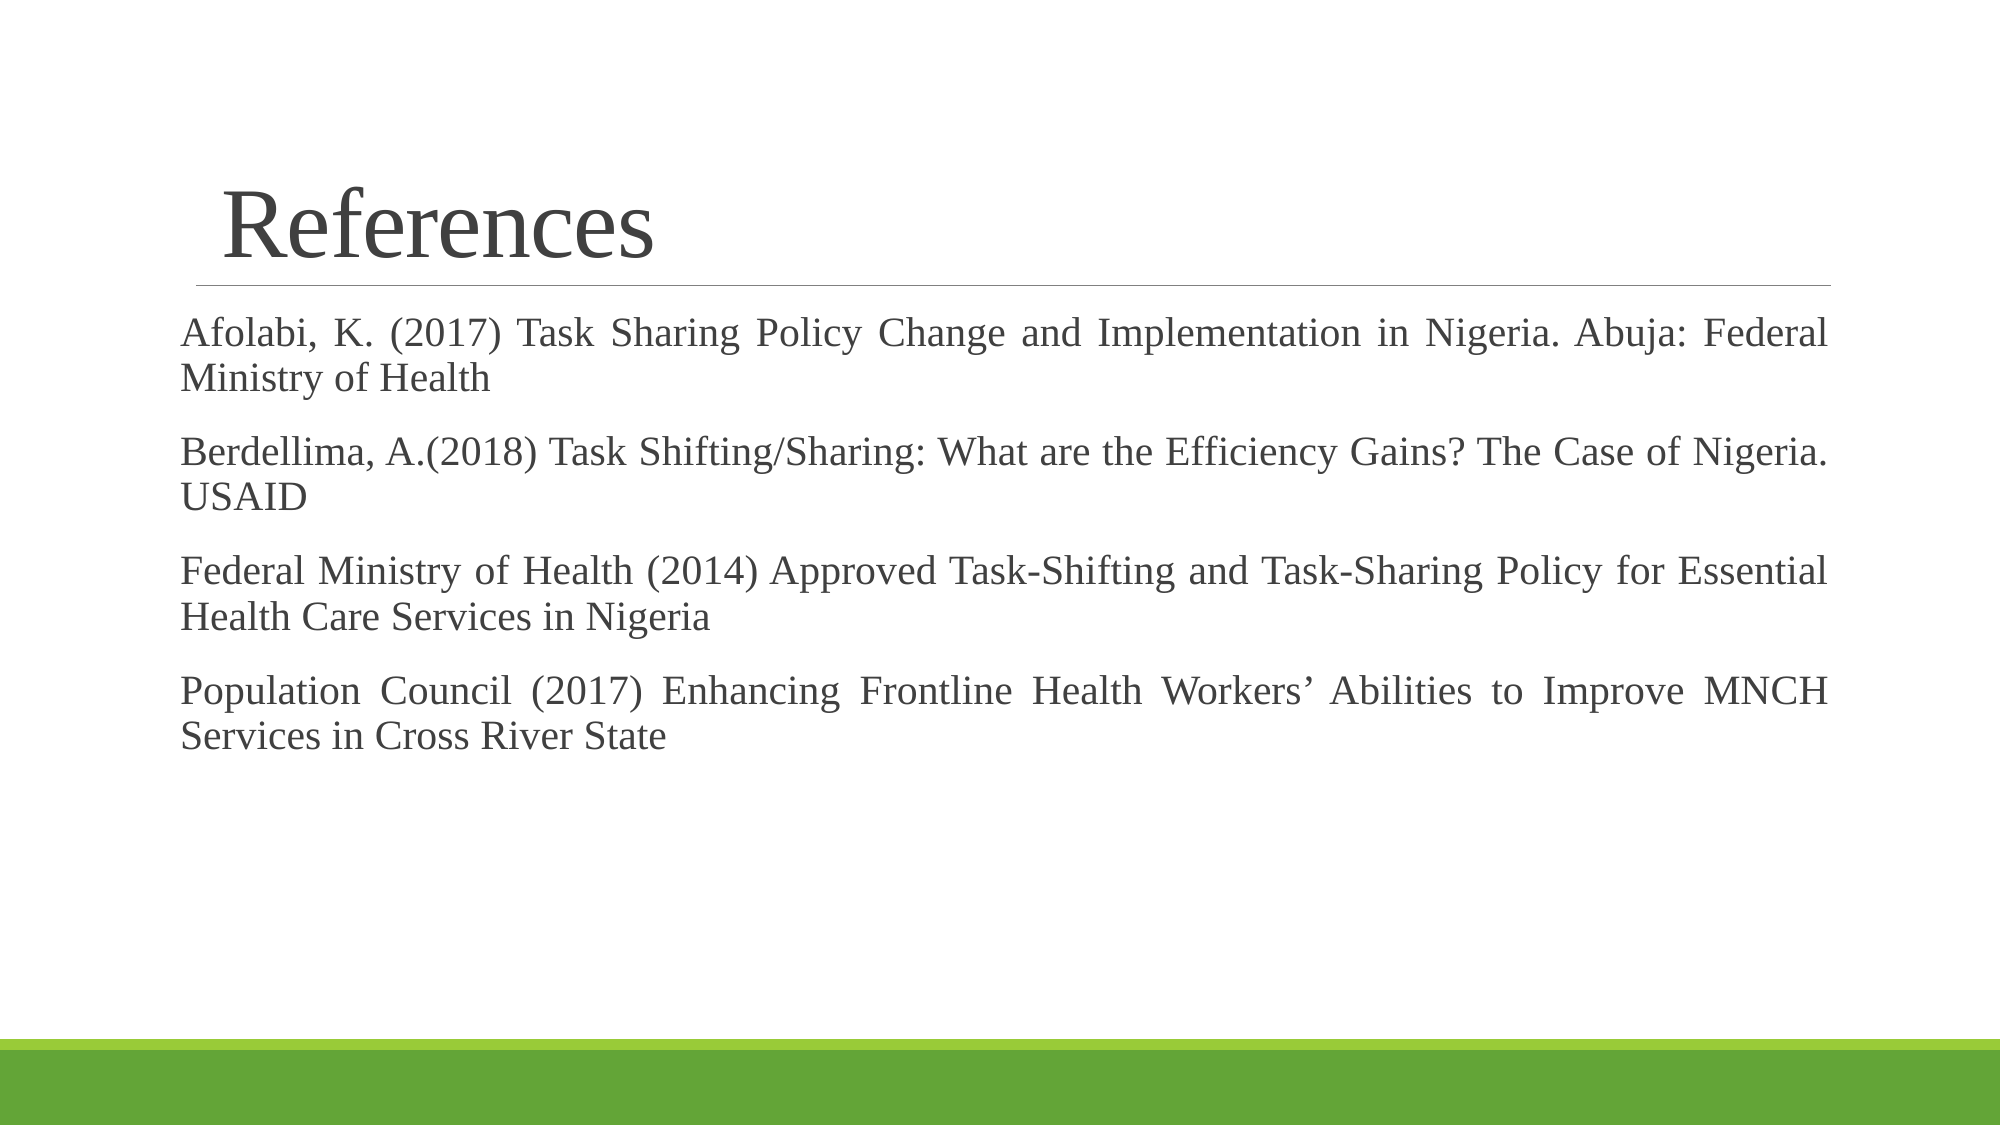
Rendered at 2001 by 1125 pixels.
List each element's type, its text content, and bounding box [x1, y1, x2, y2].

list Afolabi, K. (2017) Task Sharing Policy Change and Implementation in Nigeria. Abuja: Federal Ministry of Health Berdellima, A.(2018) Task Shifting/Sharing: What are the Efficiency Gains? The Case of Nigeria. USAID Federal Ministry of Health (2014) Approved Task-Shifting and Task-Sharing Policy for Essential Health Care Services in Nigeria Population Council (2017) Enhancing Frontline Health Workers’ Abilities to Improve MNCH Services in Cross River State [180, 302, 1830, 963]
title References [180, 47, 1830, 285]
